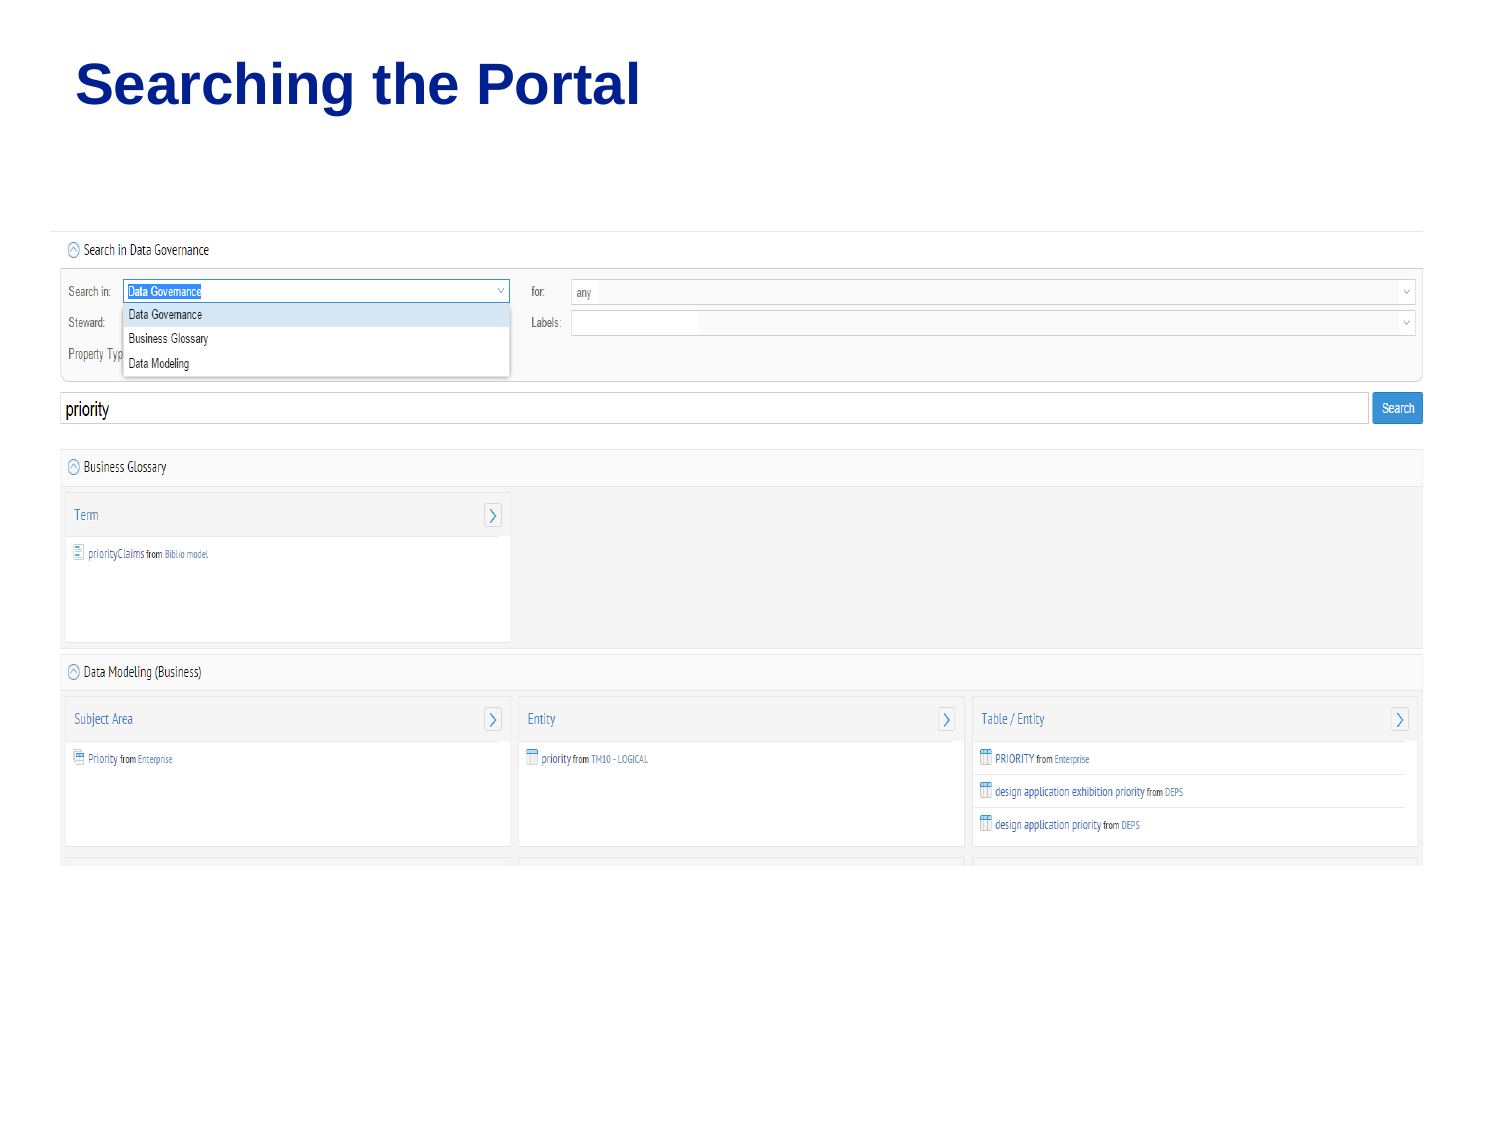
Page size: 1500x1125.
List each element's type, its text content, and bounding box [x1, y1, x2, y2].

picture [50, 231, 1423, 866]
title Searching the Portal [74, 45, 1426, 222]
